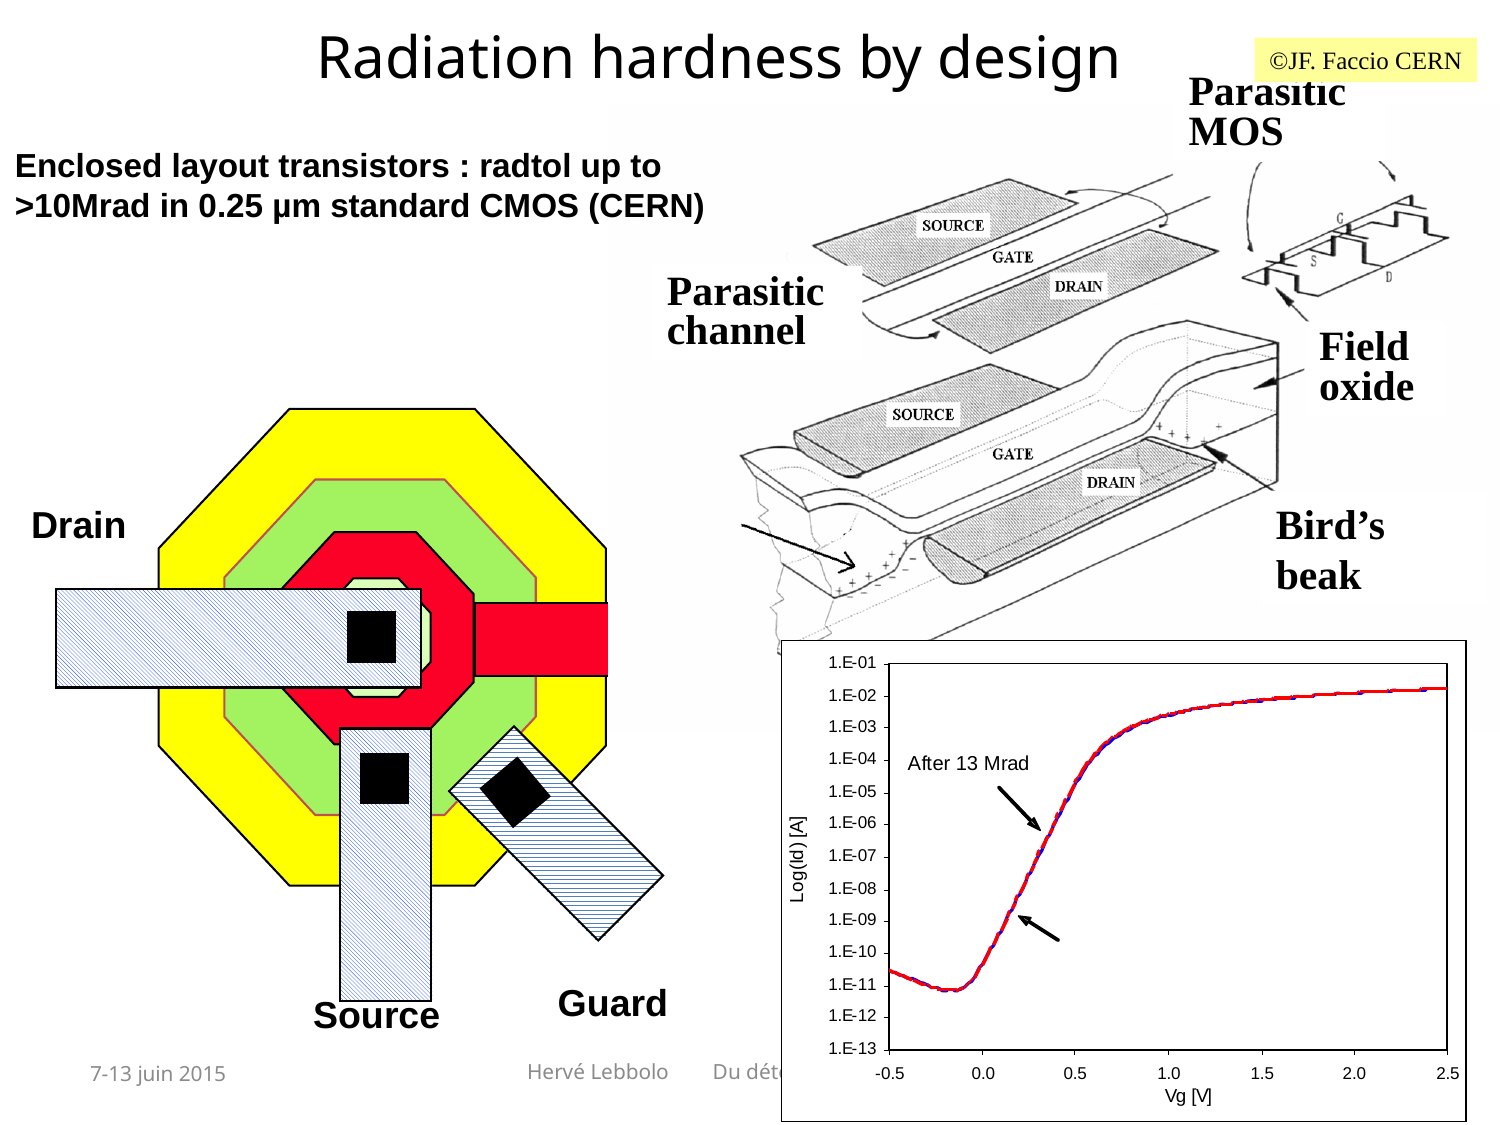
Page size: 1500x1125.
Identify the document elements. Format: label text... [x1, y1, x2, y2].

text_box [0, 408, 742, 1060]
text_box Enclosed layout transistors : radtol up to >10Mrad in 0.25 µm standard CMOS (CERN) [0, 137, 602, 232]
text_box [608, 66, 1500, 733]
picture [773, 632, 1476, 1125]
slide_number 7-13 juin 2015 [75, 1066, 303, 1103]
footer Hervé Lebbolo Du détecteur à la mesure [347, 1042, 768, 1103]
text_box Radiation hardness by design [62, 12, 1375, 113]
text_box ©JF. Faccio CERN [1254, 37, 1478, 64]
